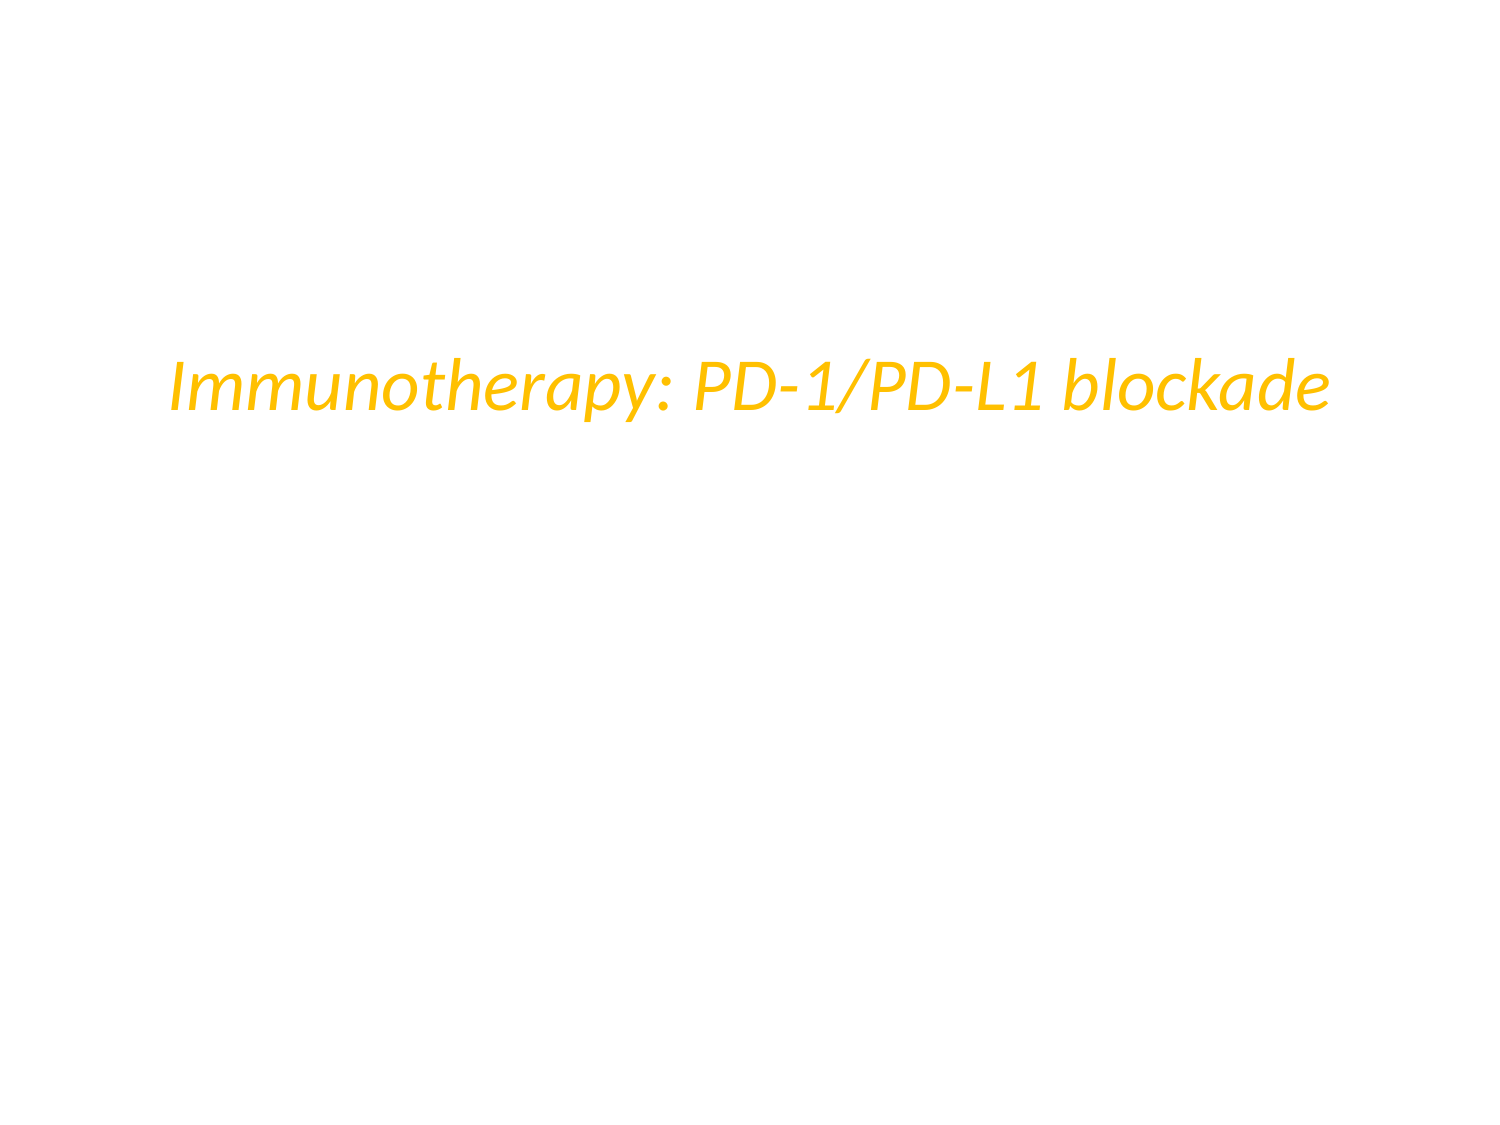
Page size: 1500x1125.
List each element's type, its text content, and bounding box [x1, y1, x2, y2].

text_box Immunotherapy: PD-1/PD-L1 blockade [74, 327, 1425, 516]
